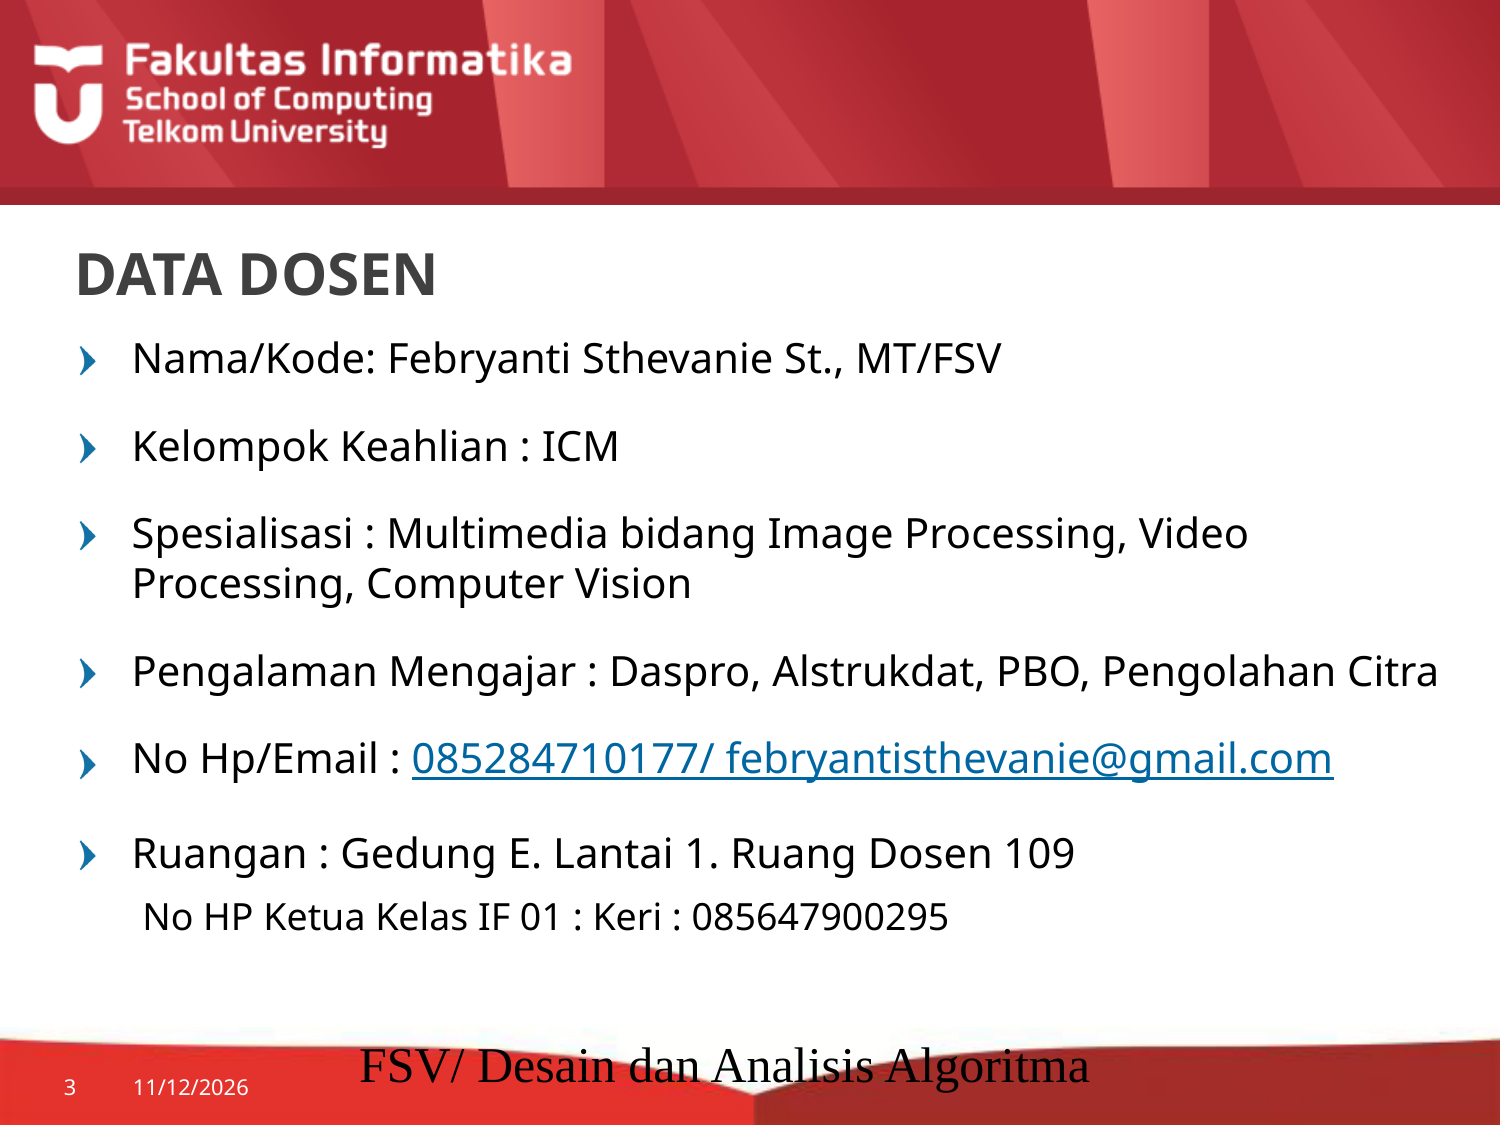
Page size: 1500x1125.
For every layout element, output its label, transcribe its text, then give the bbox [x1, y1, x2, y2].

picture [0, 1024, 1500, 1125]
slide_number 3 [63, 1058, 123, 1119]
picture [74, 649, 99, 690]
picture [74, 337, 99, 377]
footer FSV/ Desain dan Analisis Algoritma [200, 1025, 1250, 1100]
picture [74, 740, 99, 781]
list Nama/Kode: Febryanti Sthevanie St., MT/FSV Kelompok Keahlian : ICM Spesialisasi : Multimedia bidang Image Processing, Video Processing, Computer Vision Pengalaman Mengajar : Daspro, Alstrukdat, PBO, Pengolahan Citra No Hp/Email : 085284710177/ febryantisthevanie@gmail.com Ruangan : Gedung E. Lantai 1. Ruang Dosen 109 No HP Ketua Kelas IF 01 : Keri : 085647900295 [59, 324, 1463, 990]
title DATA DOSEN [59, 219, 1426, 324]
picture [74, 424, 99, 465]
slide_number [132, 1058, 403, 1119]
picture [0, 0, 1500, 205]
picture [74, 512, 99, 552]
picture [74, 831, 99, 872]
